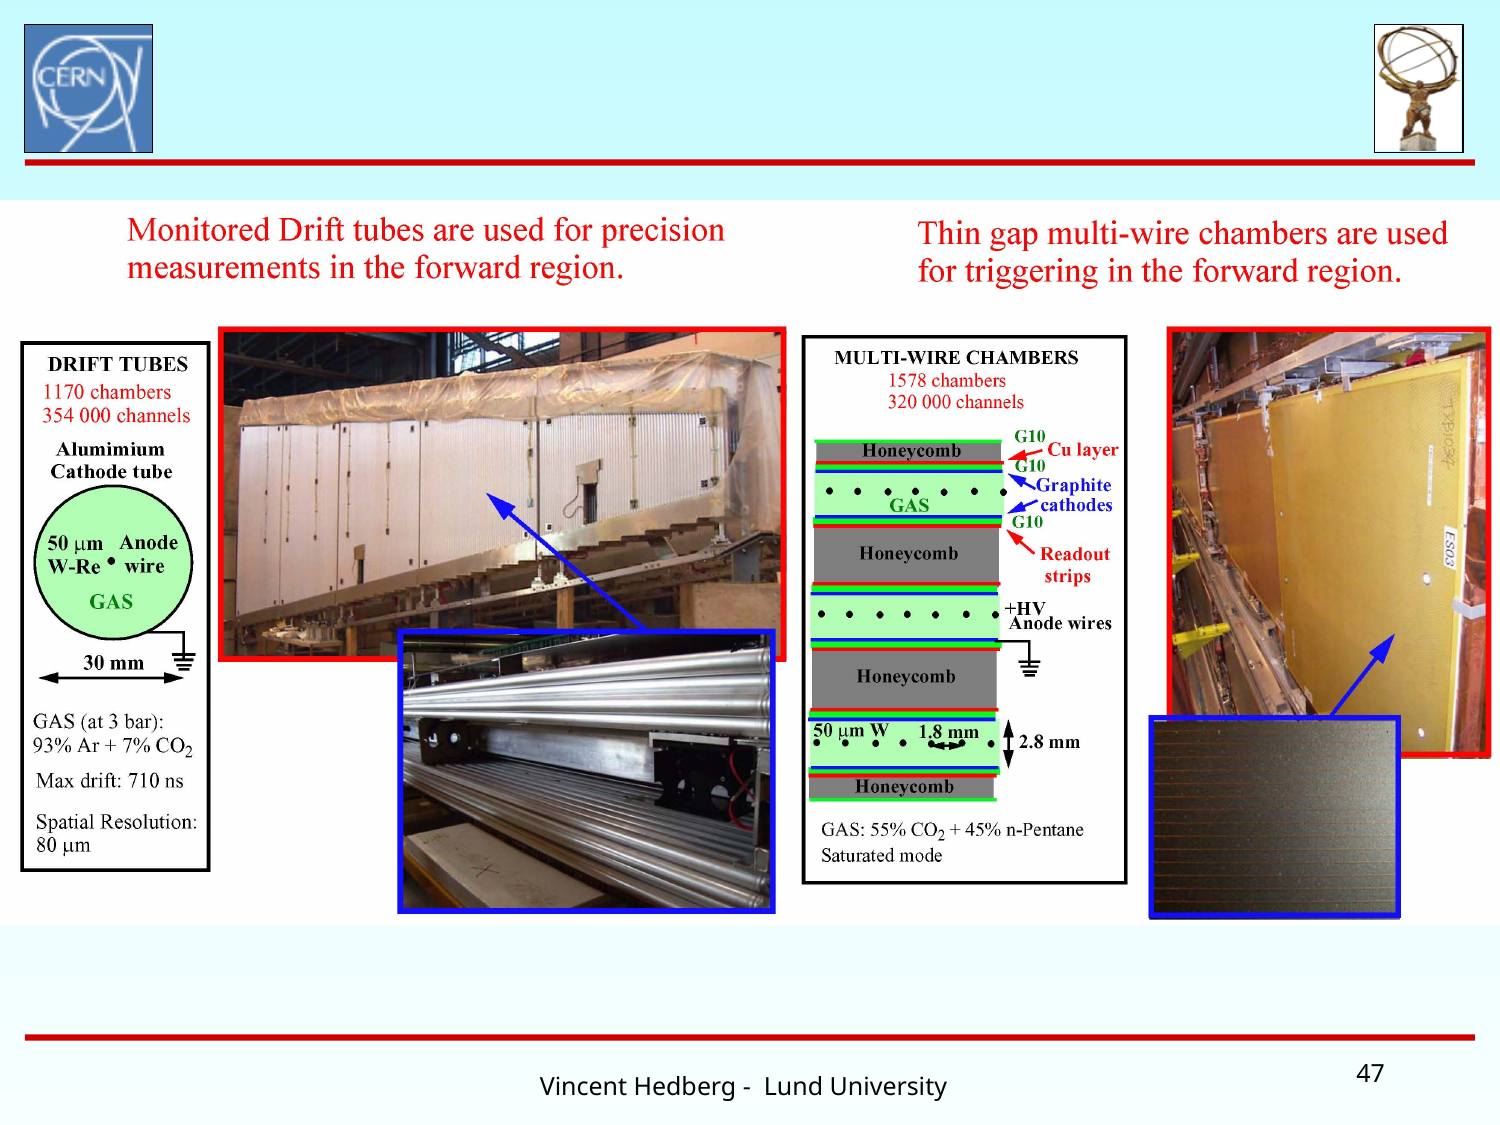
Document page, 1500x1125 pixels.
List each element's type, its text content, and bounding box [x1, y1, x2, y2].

slide_number 47 [1074, 1049, 1401, 1101]
footer Vincent Hedberg - Lund University [274, 1062, 1213, 1125]
picture [0, 200, 1500, 925]
picture [25, 25, 152, 152]
